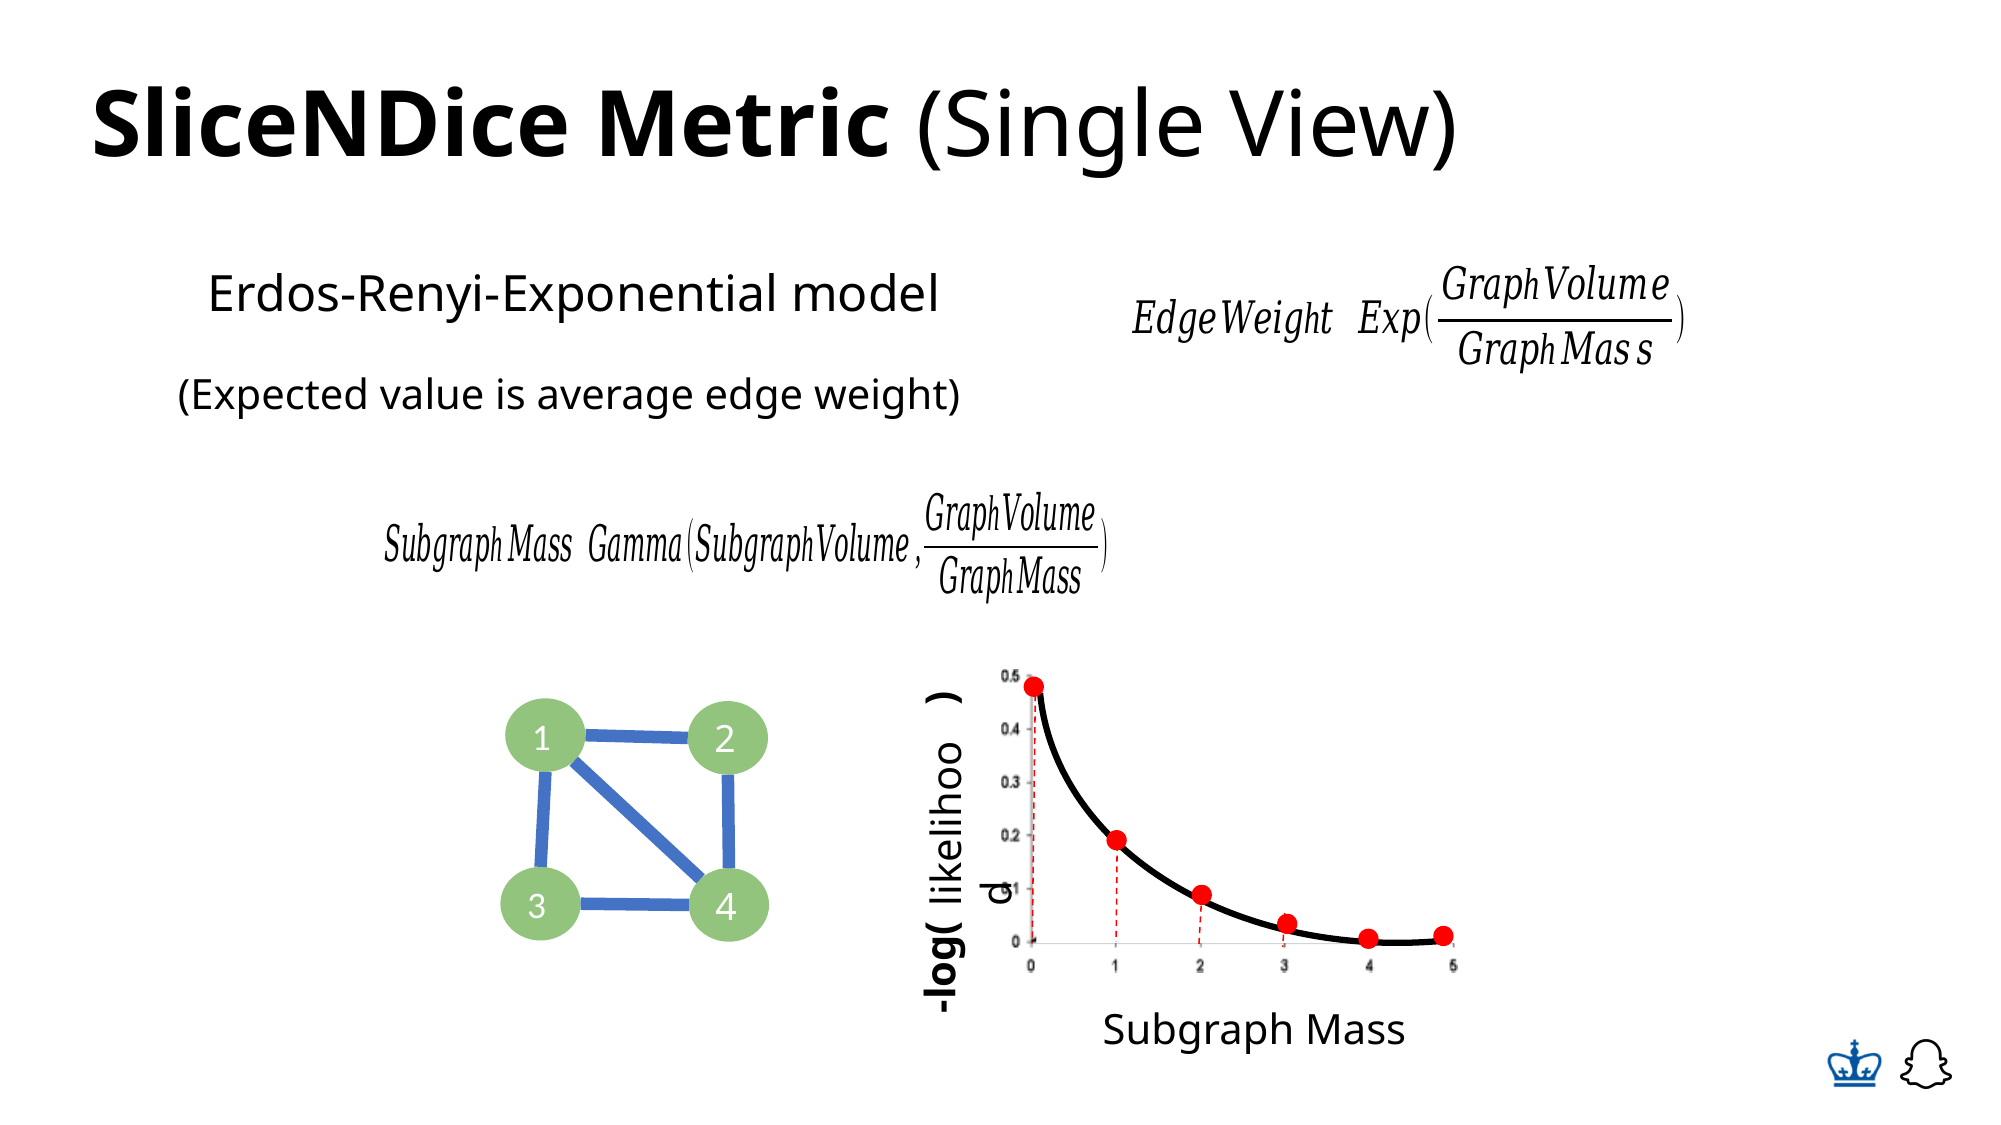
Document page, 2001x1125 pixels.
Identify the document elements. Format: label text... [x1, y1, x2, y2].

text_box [1106, 830, 1127, 942]
text_box Erdos-Renyi-Exponential model [76, 254, 1837, 329]
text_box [854, 371, 1798, 1046]
text_box 4 [689, 868, 770, 942]
text_box 3 [500, 867, 581, 941]
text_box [1191, 884, 1212, 948]
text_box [1023, 676, 1044, 944]
picture [1823, 1035, 1891, 1092]
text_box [540, 771, 546, 867]
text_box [1277, 913, 1298, 947]
title SliceNDice Metric (Single View) [76, 18, 1787, 236]
text_box 1 [505, 698, 585, 772]
text_box 2 [688, 701, 769, 775]
text_box (Expected value is average edge weight) [76, 365, 1073, 443]
picture [1900, 1038, 1952, 1090]
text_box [573, 761, 701, 879]
